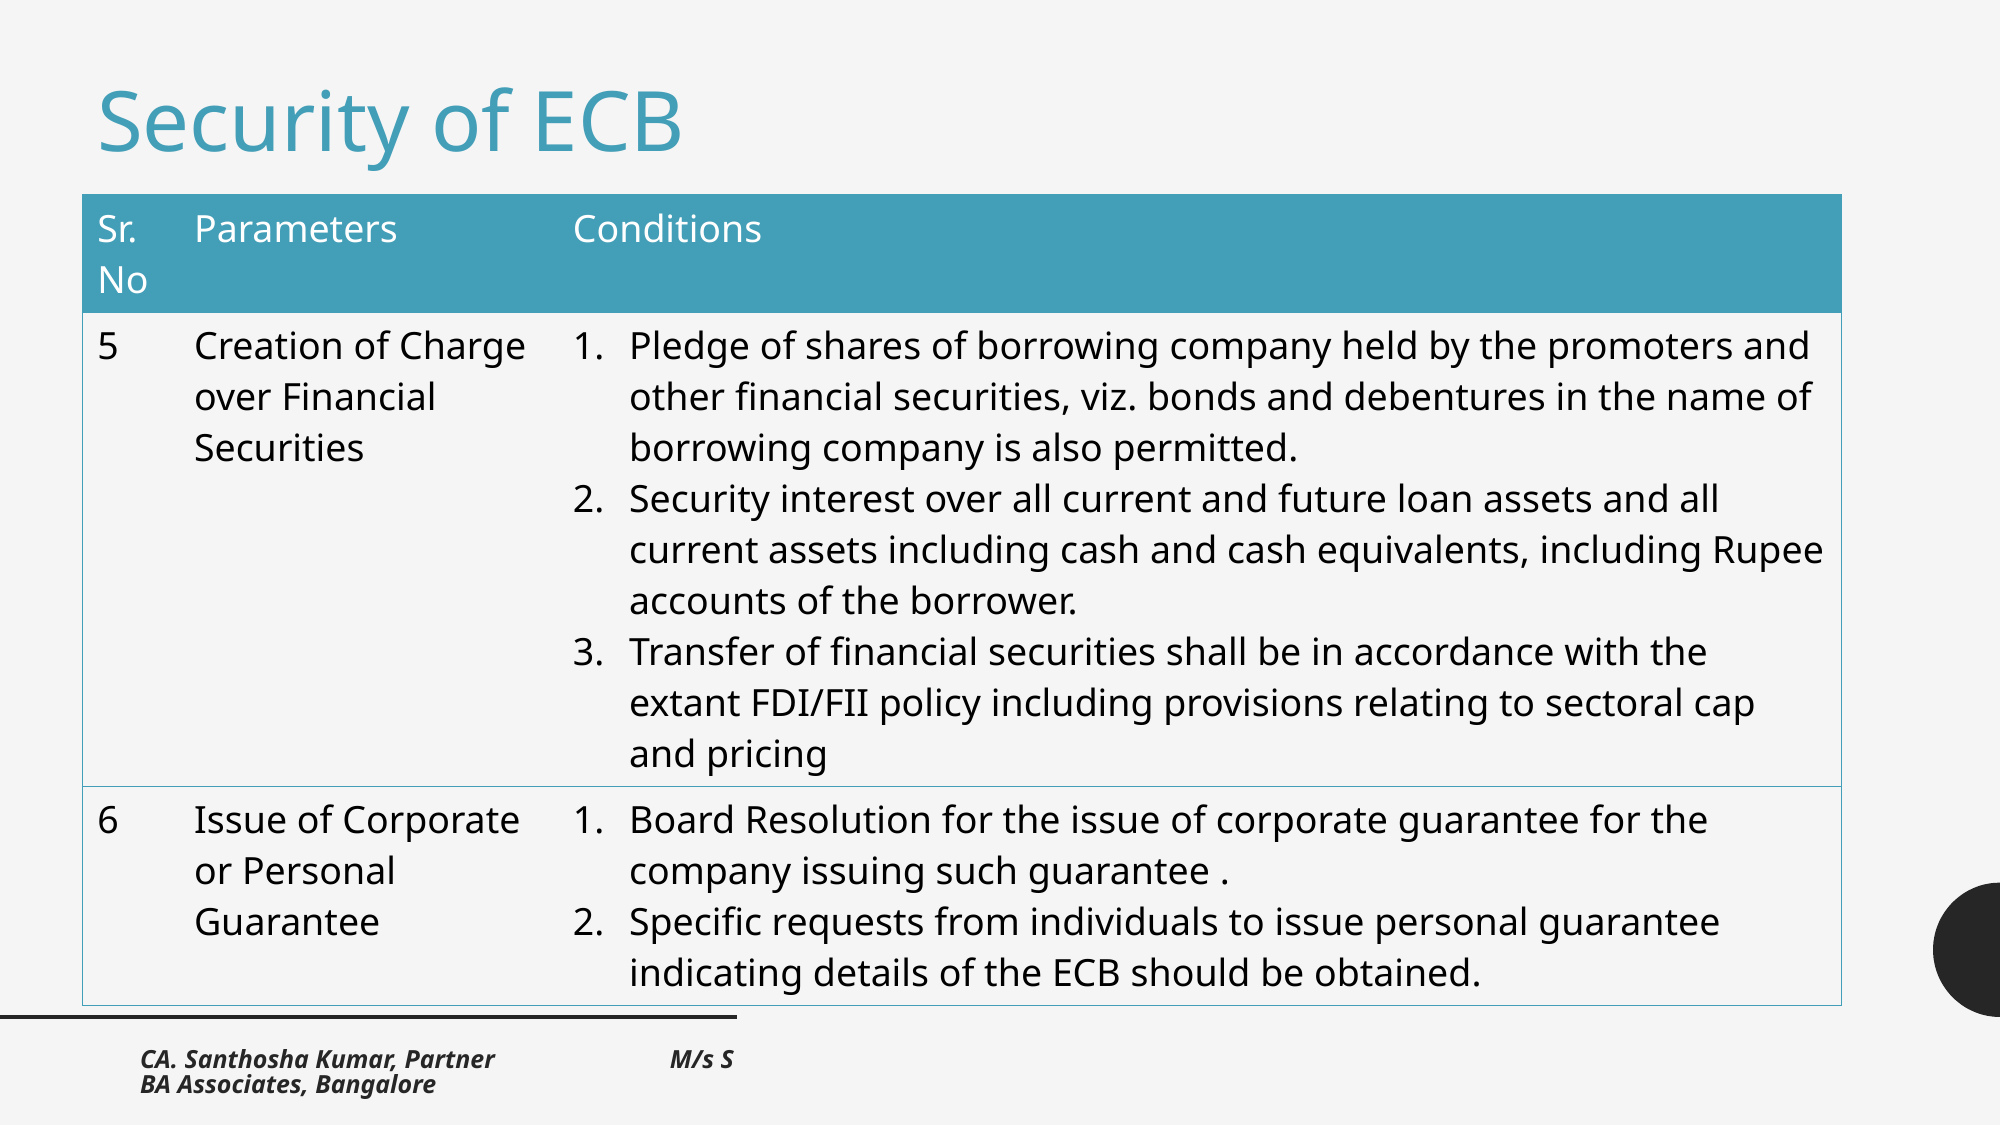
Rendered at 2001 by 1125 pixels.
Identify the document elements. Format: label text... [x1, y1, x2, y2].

text_box Security of ECB [82, 60, 1050, 176]
table_header Conditions [558, 195, 1841, 312]
table_cell Creation of Charge over Financial Securities [179, 313, 558, 786]
table_cell Board Resolution for the issue of corporate guarantee for the company issuing such guarantee . Specific requests from individuals to issue personal guarantee indicating details of the ECB should be obtained. [558, 787, 1841, 1005]
table_header Sr. No [83, 195, 179, 312]
table_cell 5 [83, 313, 179, 786]
footer CA. Santhosha Kumar, Partner M/s SBA Associates, Bangalore [125, 1035, 751, 1096]
table_cell 6 [83, 787, 179, 1005]
table_cell Pledge of shares of borrowing company held by the promoters and other financial securities, viz. bonds and debentures in the name of borrowing company is also permitted. Security interest over all current and future loan assets and all current assets including cash and cash equivalents, including Rupee accounts of the borrower. Transfer of financial securities shall be in accordance with the extant FDI/FII policy including provisions relating to sectoral cap and pricing [558, 313, 1841, 786]
table_cell Issue of Corporate or Personal Guarantee [179, 787, 558, 1005]
table_header Parameters [179, 195, 558, 312]
